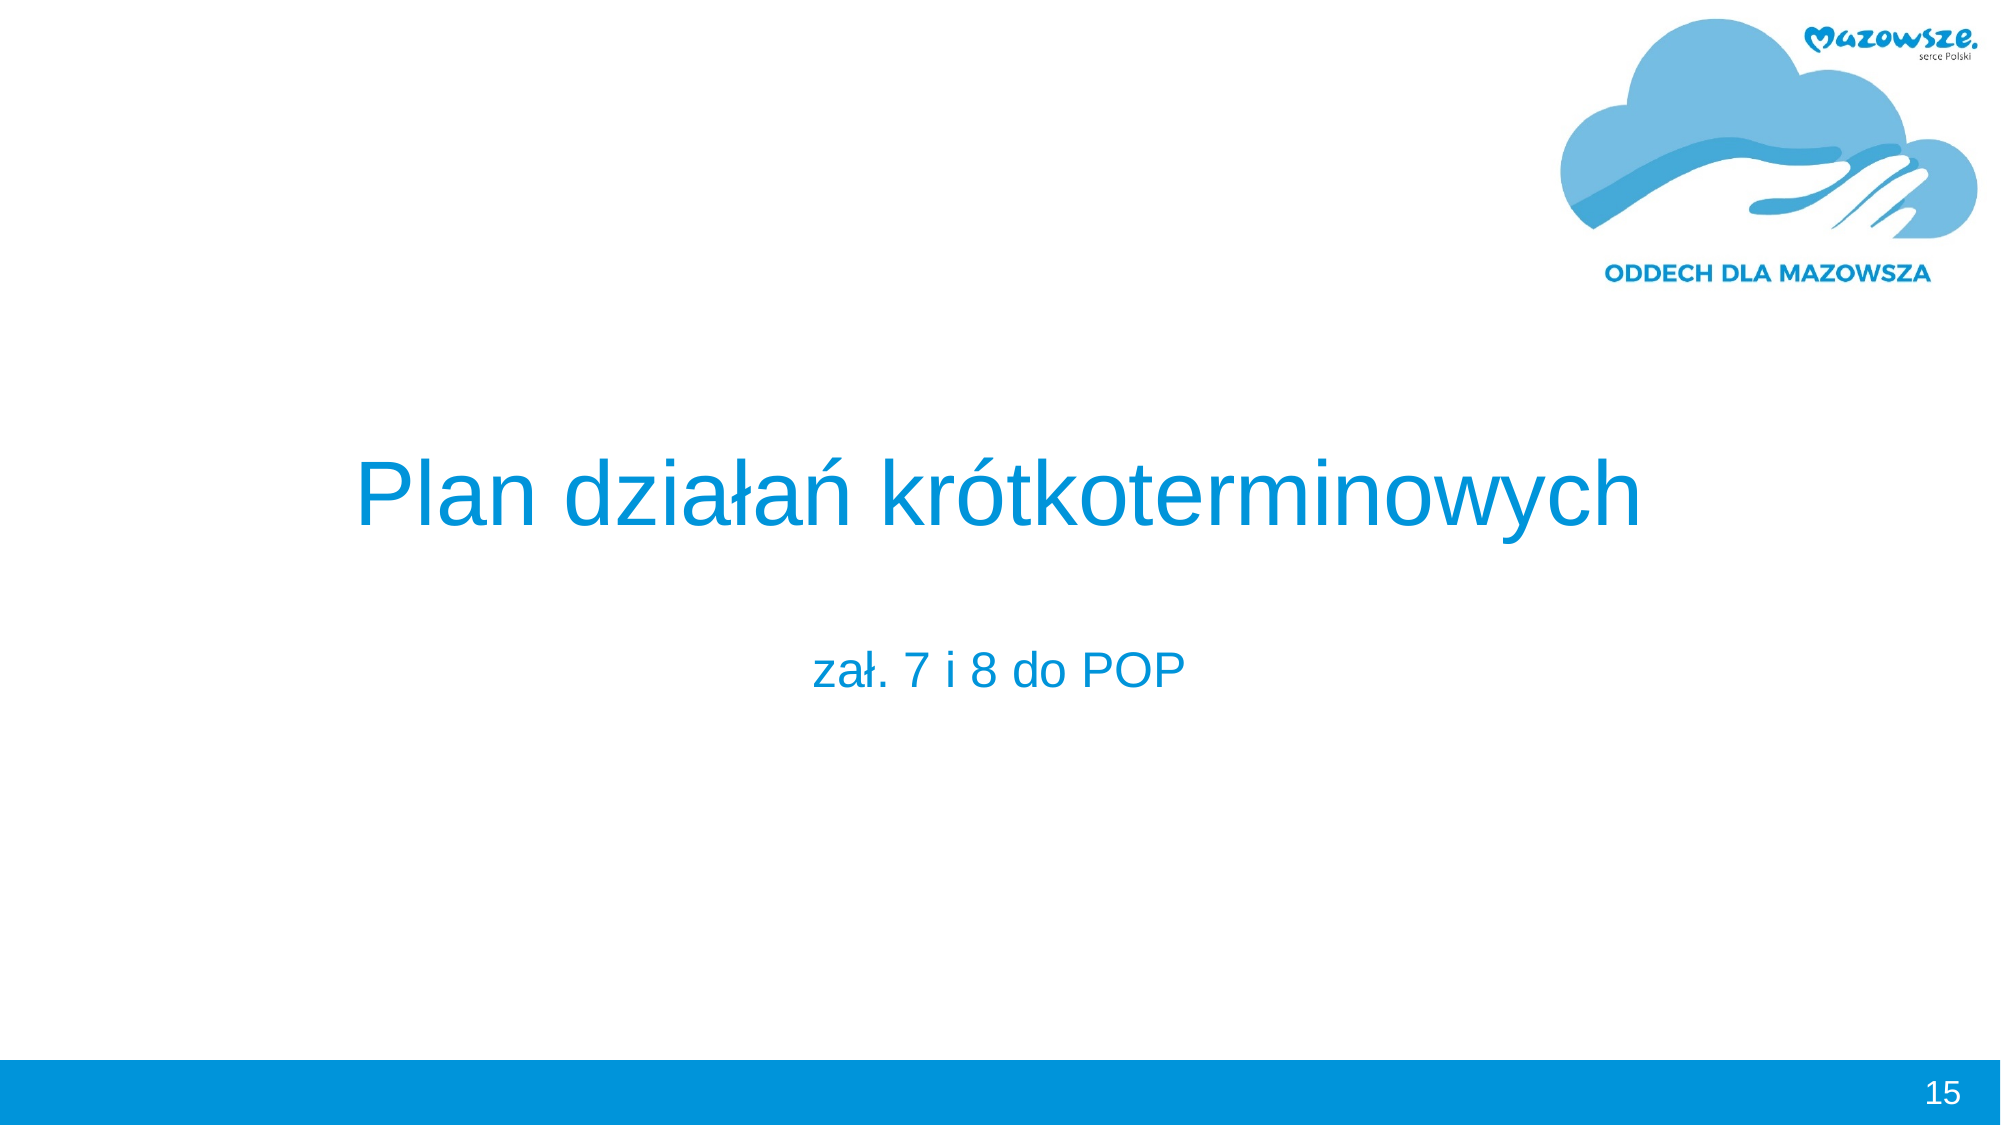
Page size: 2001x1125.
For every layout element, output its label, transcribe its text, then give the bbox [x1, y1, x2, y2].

picture [1546, 0, 1998, 300]
title Plan działań krótkoterminowych zał. 7 i 8 do POP [0, 320, 2000, 824]
slide_number 15 [1526, 1061, 1977, 1121]
